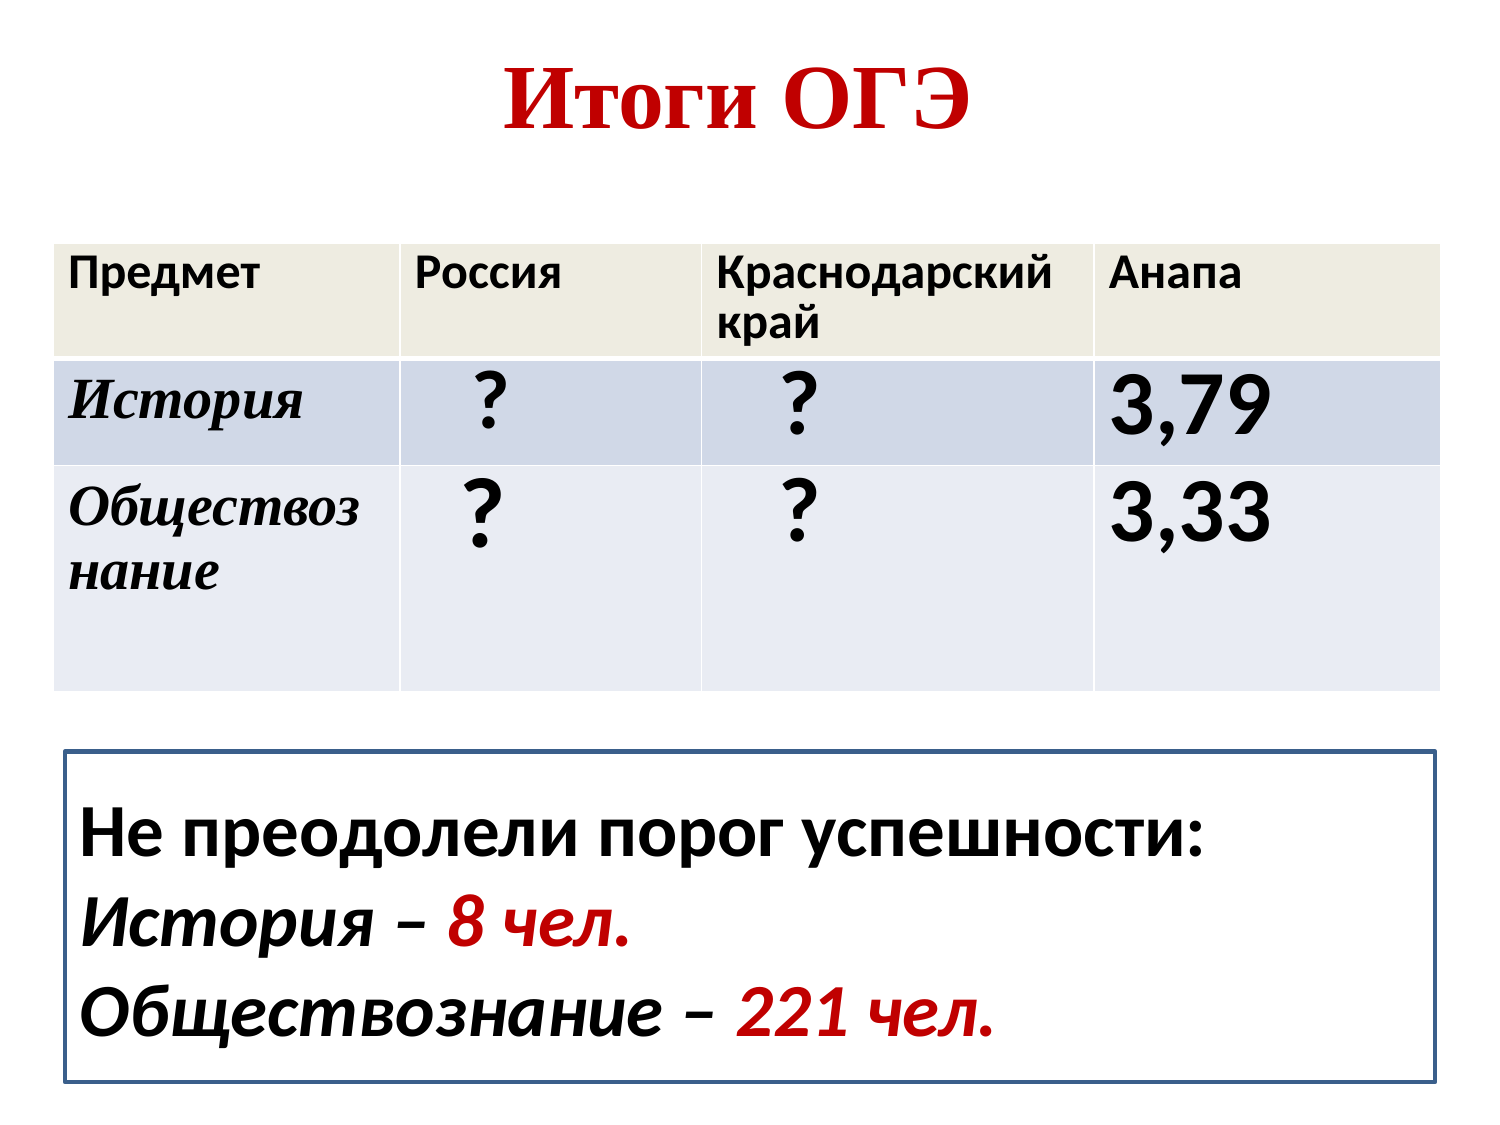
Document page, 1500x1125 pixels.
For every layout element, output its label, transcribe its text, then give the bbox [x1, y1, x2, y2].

table_cell История [54, 361, 399, 465]
table_header Анапа [1095, 244, 1440, 356]
table_cell 3,33 [1095, 466, 1440, 691]
table_cell Обществознание [54, 466, 399, 691]
table_cell ? [401, 361, 701, 465]
table_cell ? [702, 361, 1093, 465]
table_header Краснодарский край [702, 244, 1093, 356]
table_cell ? [401, 466, 701, 691]
title Итоги ОГЭ [75, 0, 1425, 185]
table_cell ? [702, 466, 1093, 691]
table_header Россия [401, 244, 701, 356]
table_header Предмет [54, 244, 399, 356]
table_cell 3,79 [1095, 361, 1440, 465]
text_box Не преодолели порог успешности: История – 8 чел. Обществознание – 221 чел. [63, 749, 1437, 1084]
